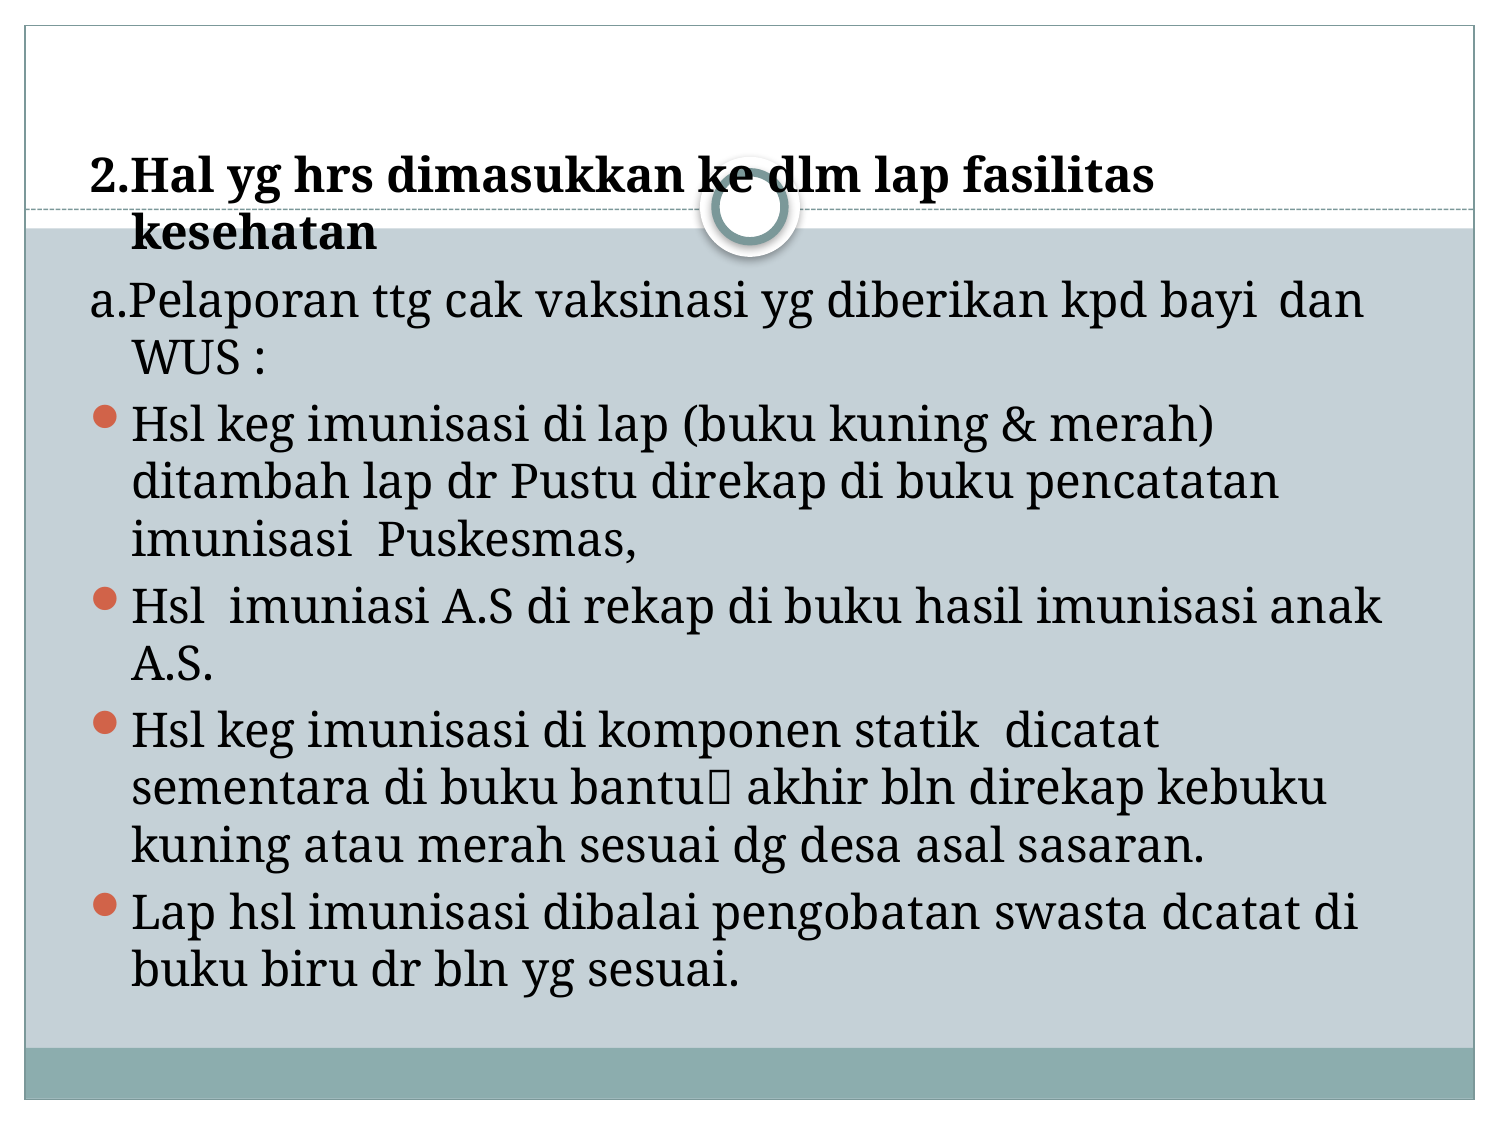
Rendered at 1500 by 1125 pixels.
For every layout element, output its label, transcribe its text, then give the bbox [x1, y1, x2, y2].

list 2.Hal yg hrs dimasukkan ke dlm lap fasilitas kesehatan a.Pelaporan ttg cak vaksinasi yg diberikan kpd bayi dan WUS : Hsl keg imunisasi di lap (buku kuning & merah) ditambah lap dr Pustu direkap di buku pencatatan imunisasi Puskesmas, Hsl imuniasi A.S di rekap di buku hasil imunisasi anak A.S. Hsl keg imunisasi di komponen statik dicatat sementara di buku bantu akhir bln direkap kebuku kuning atau merah sesuai dg desa asal sasaran. Lap hsl imunisasi dibalai pengobatan swasta dcatat di buku biru dr bln yg sesuai. [75, 137, 1425, 1005]
